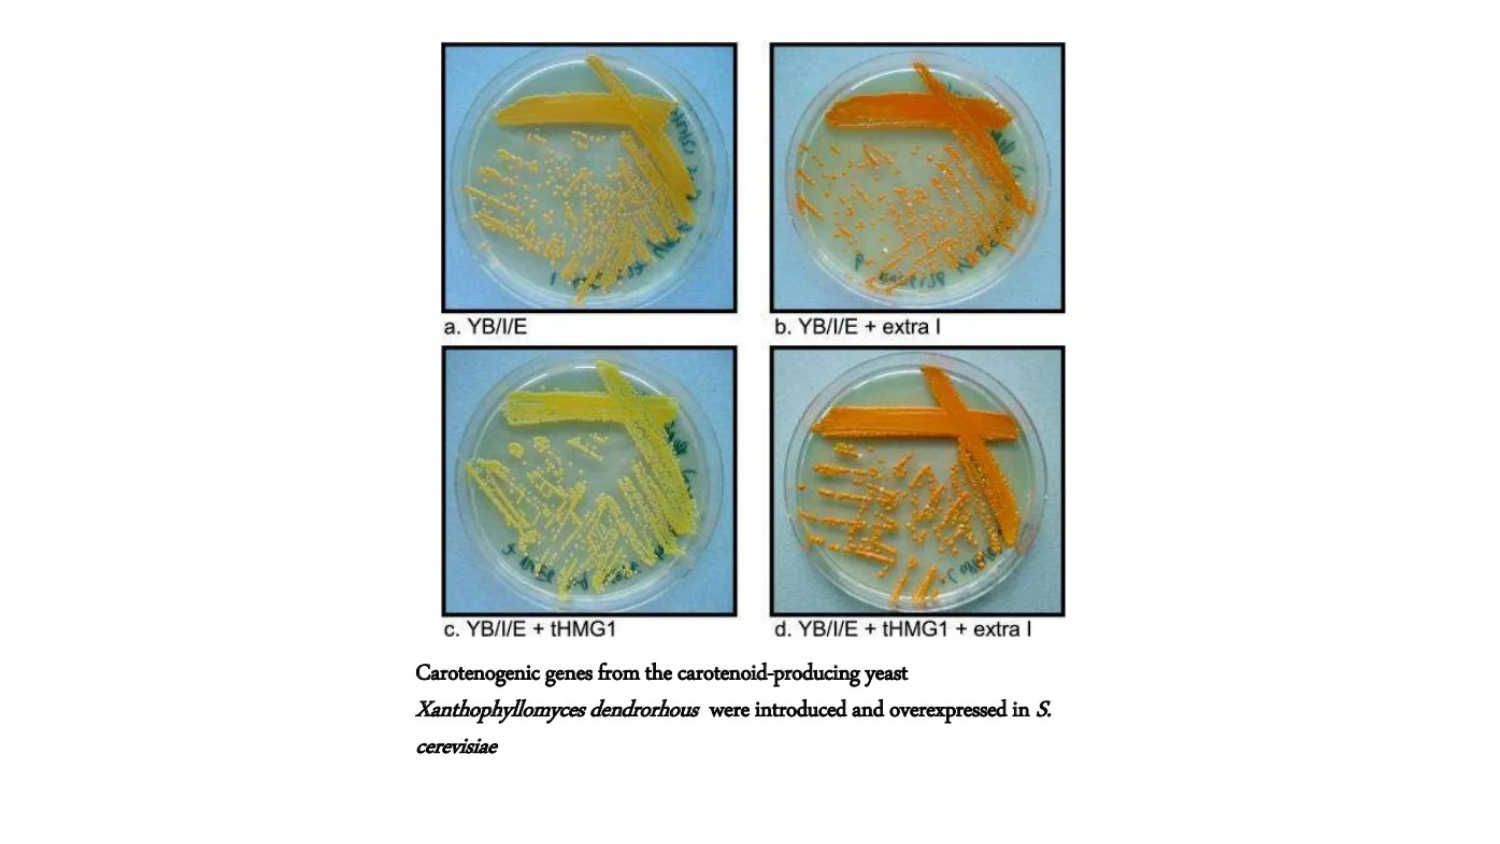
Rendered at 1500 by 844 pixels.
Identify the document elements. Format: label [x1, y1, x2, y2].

picture [212, 27, 1313, 770]
